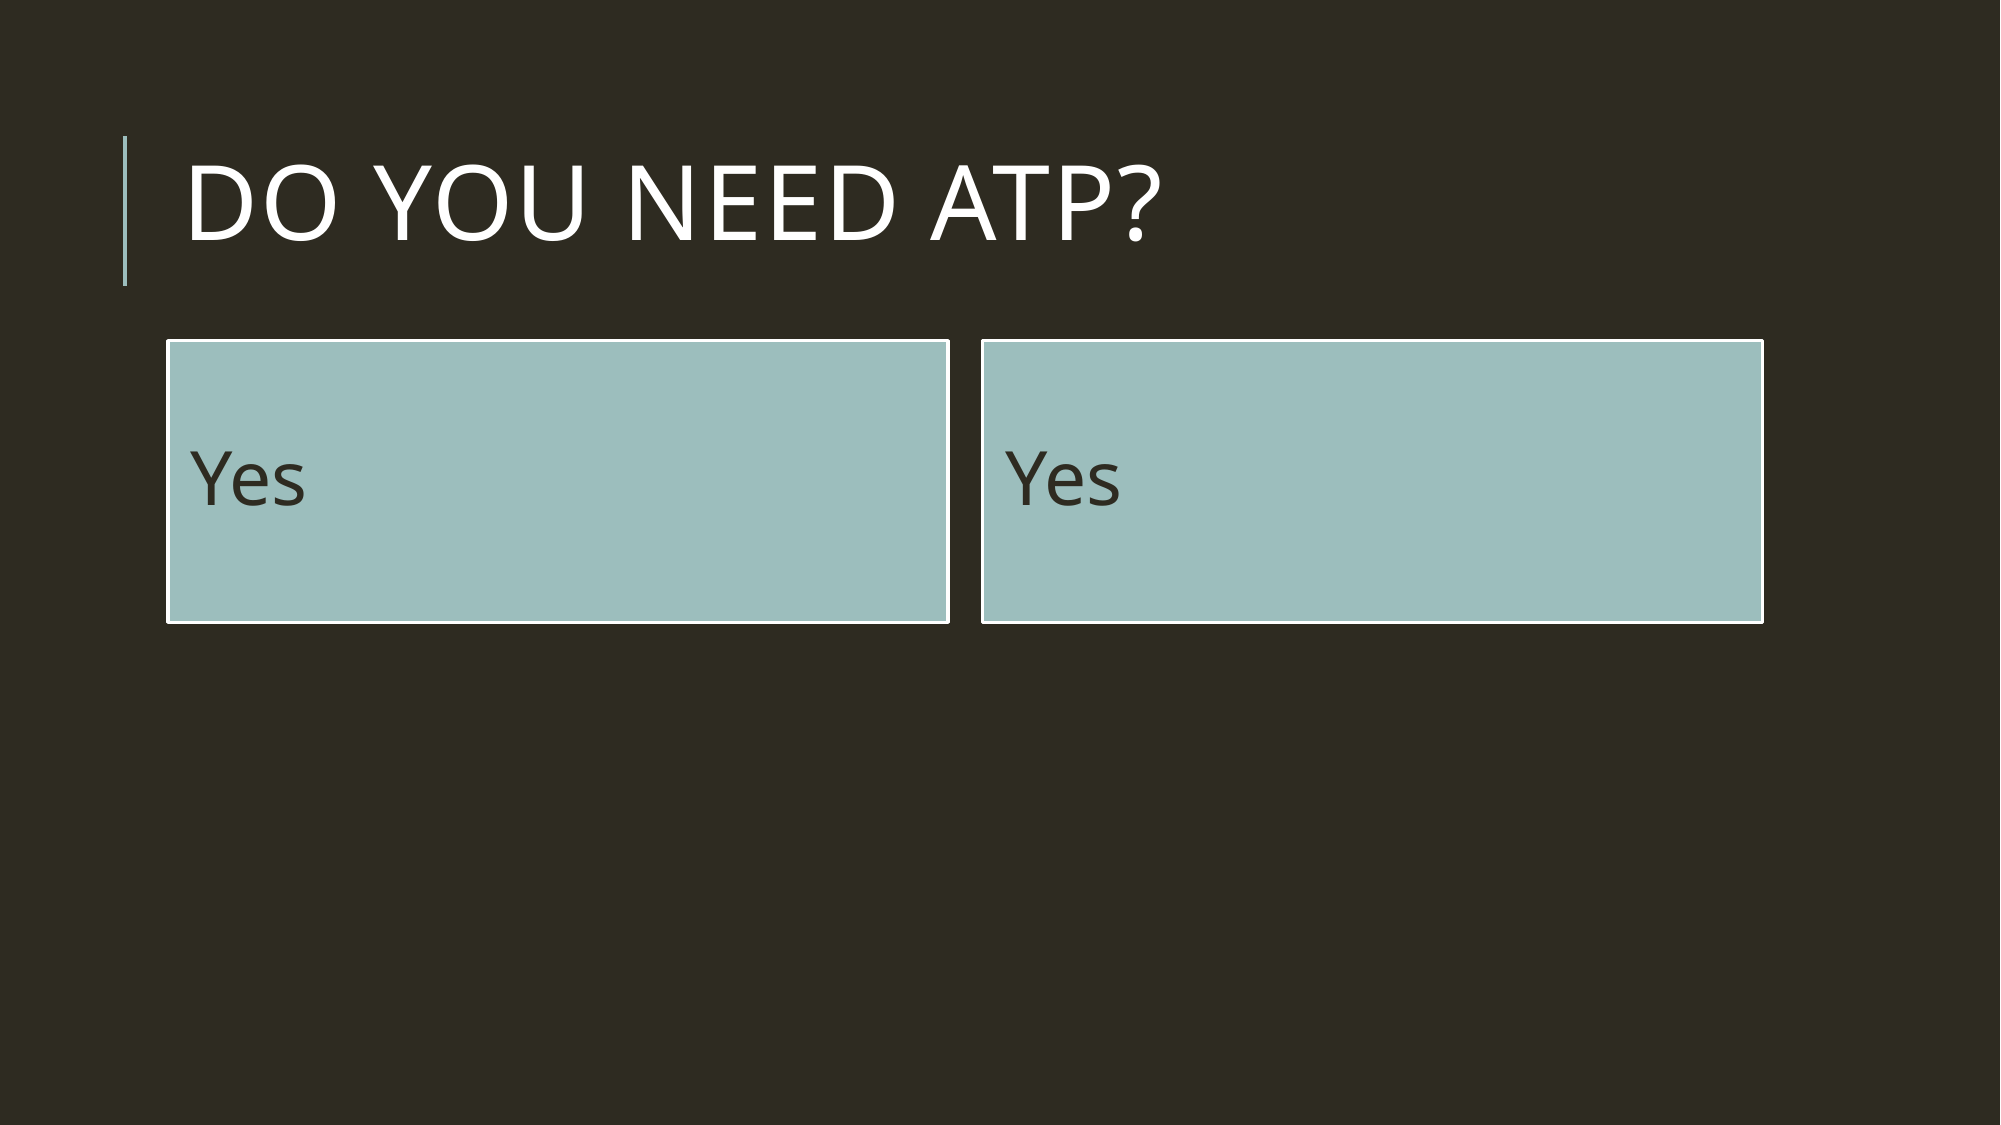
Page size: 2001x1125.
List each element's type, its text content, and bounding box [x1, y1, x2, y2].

title Do you need ATP? [168, 87, 1763, 334]
list Yes [166, 339, 950, 624]
list Yes [981, 339, 1764, 624]
